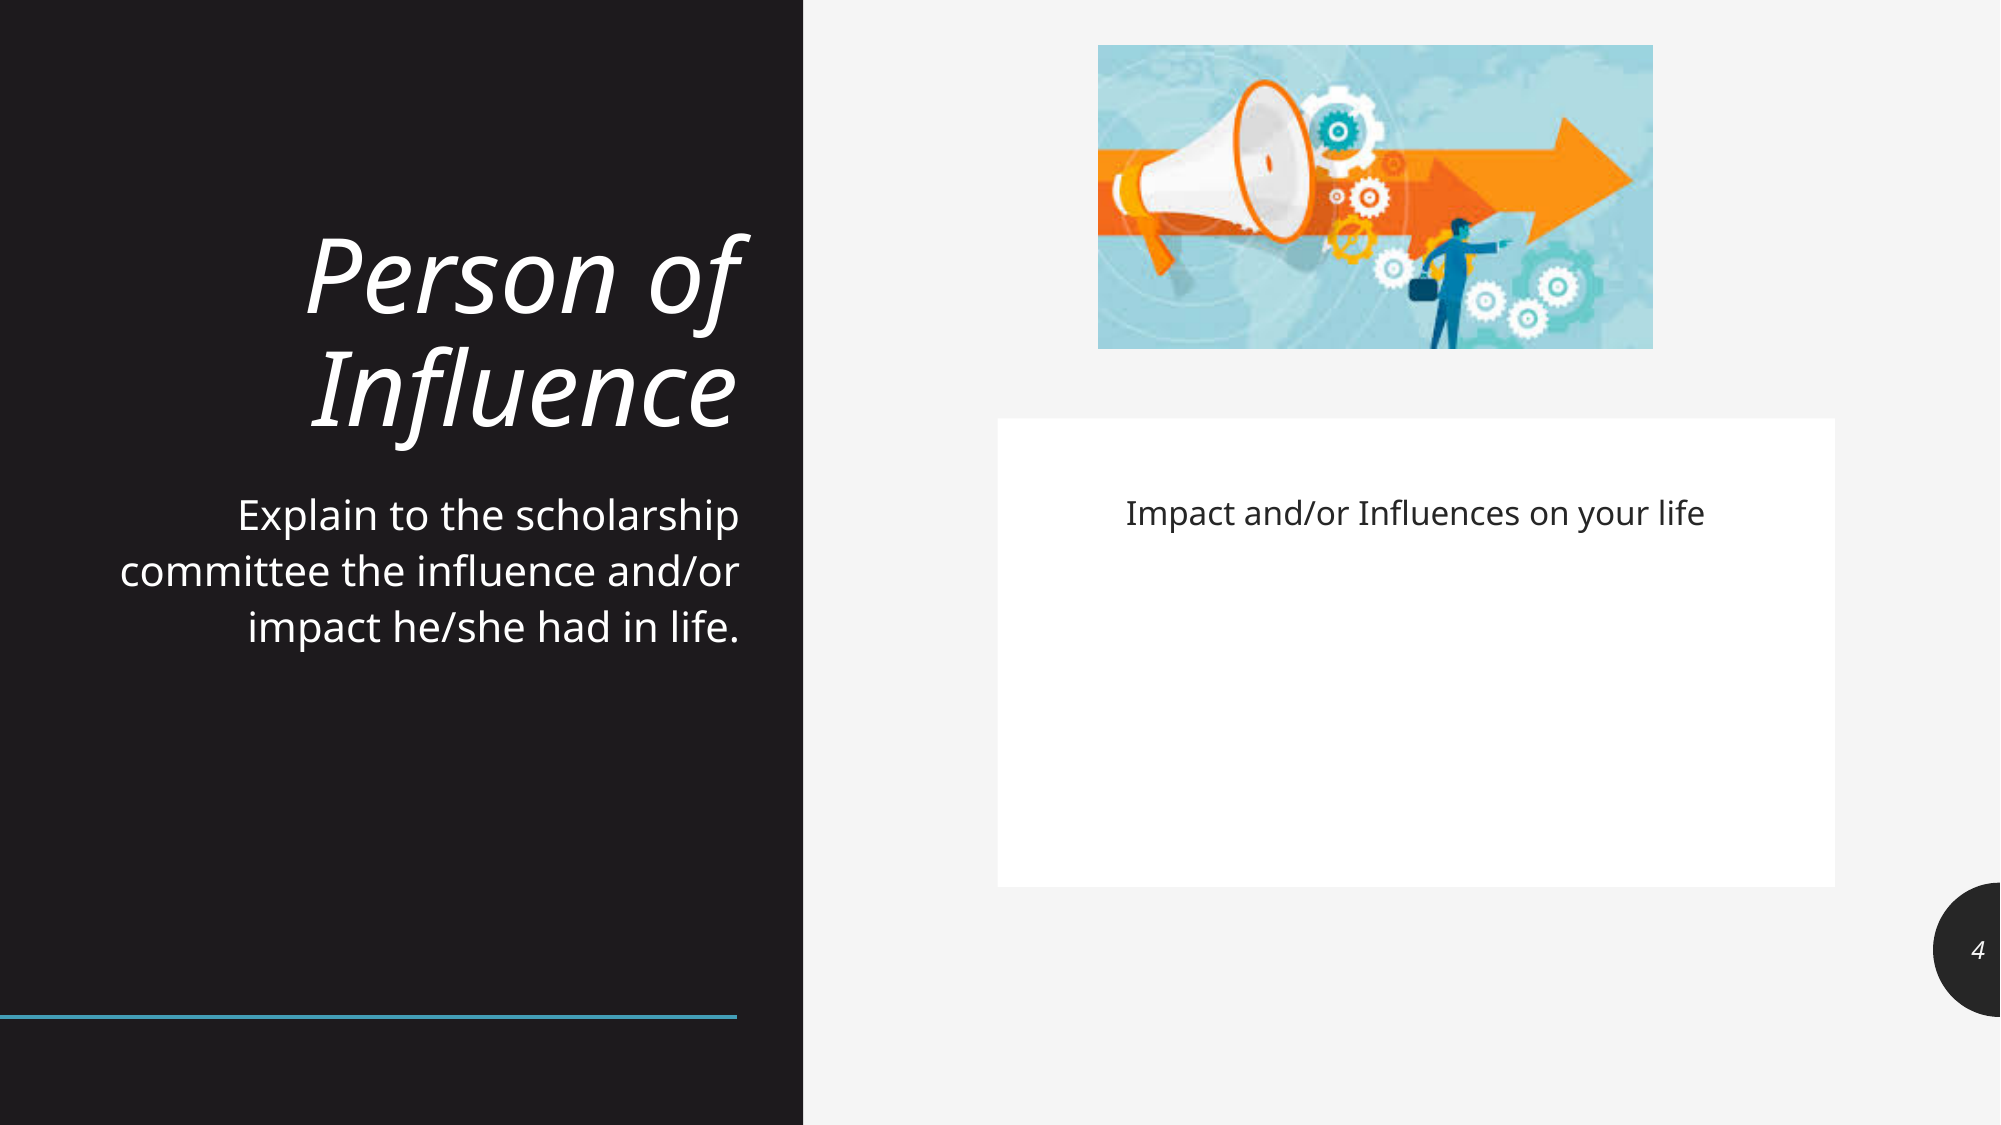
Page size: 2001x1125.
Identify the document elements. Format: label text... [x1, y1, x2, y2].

slide_number 4 [1933, 919, 2000, 980]
list Explain to the scholarship committee the influence and/or impact he/she had in life. [28, 474, 756, 944]
text_box Impact and/or Influences on your life [997, 418, 1835, 887]
picture [1098, 45, 1653, 349]
title Person of Influence [125, 91, 754, 457]
